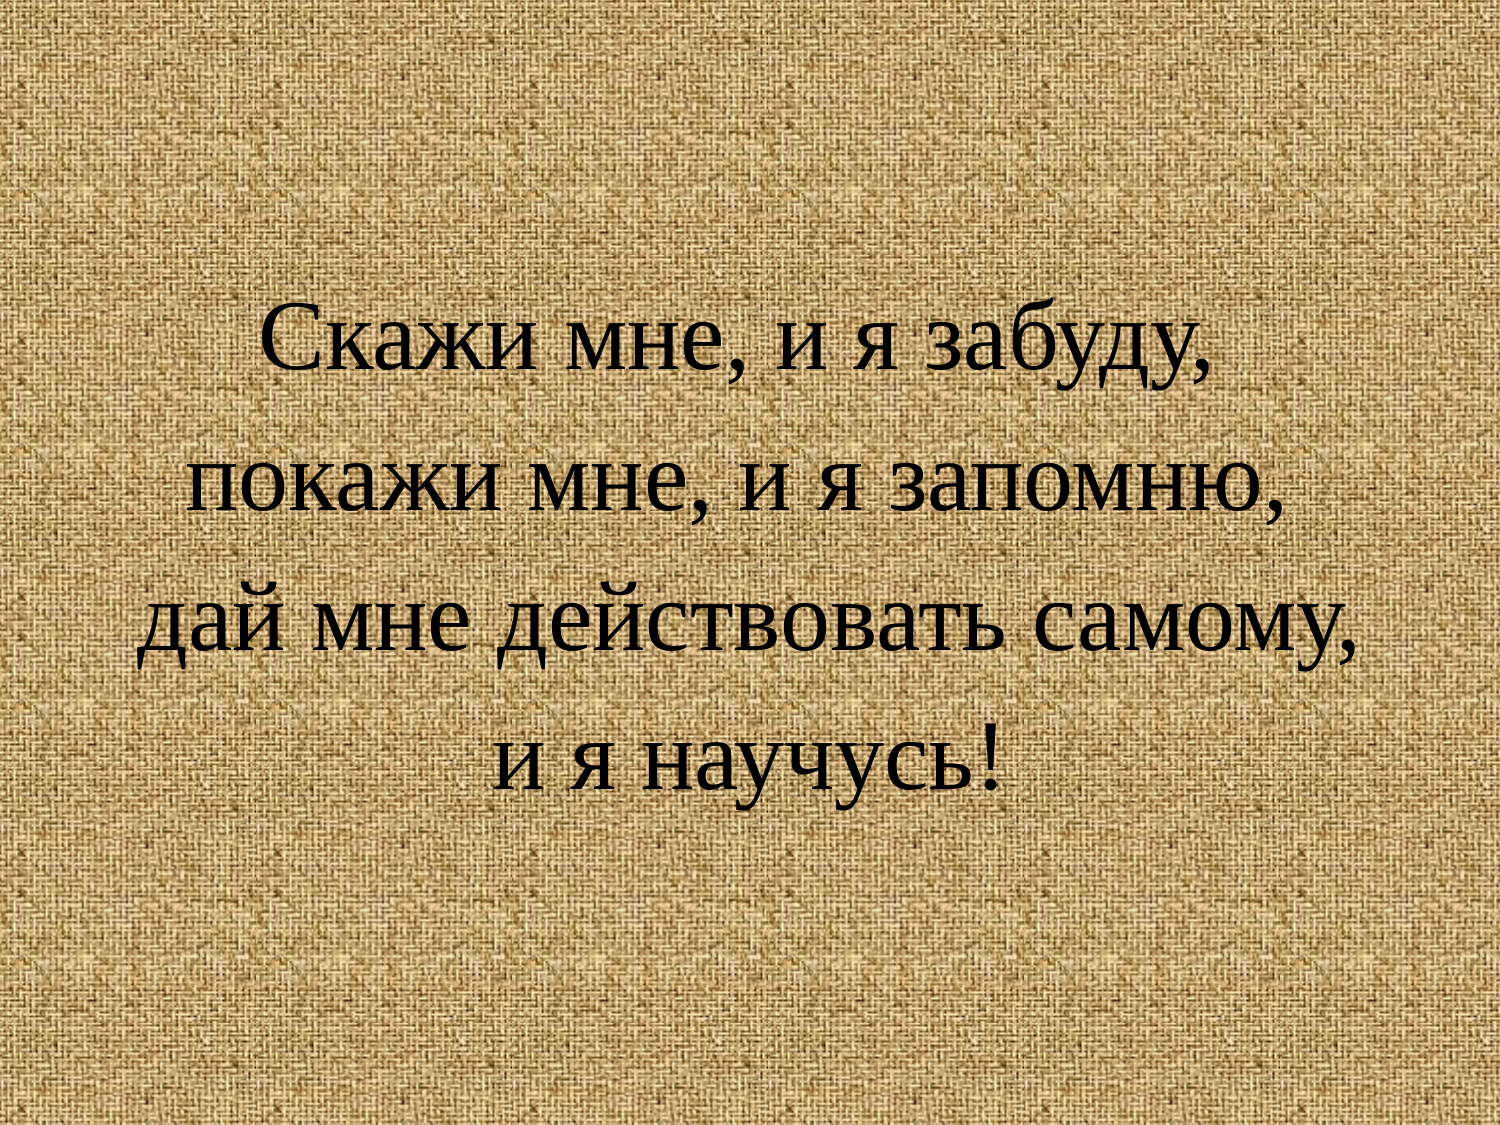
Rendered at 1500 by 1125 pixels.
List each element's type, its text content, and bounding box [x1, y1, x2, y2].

list Скажи мне, и я забуду, покажи мне, и я запомню, дай мне действовать самому, и я научусь! [75, 262, 1425, 1005]
picture [0, 0, 1500, 1125]
